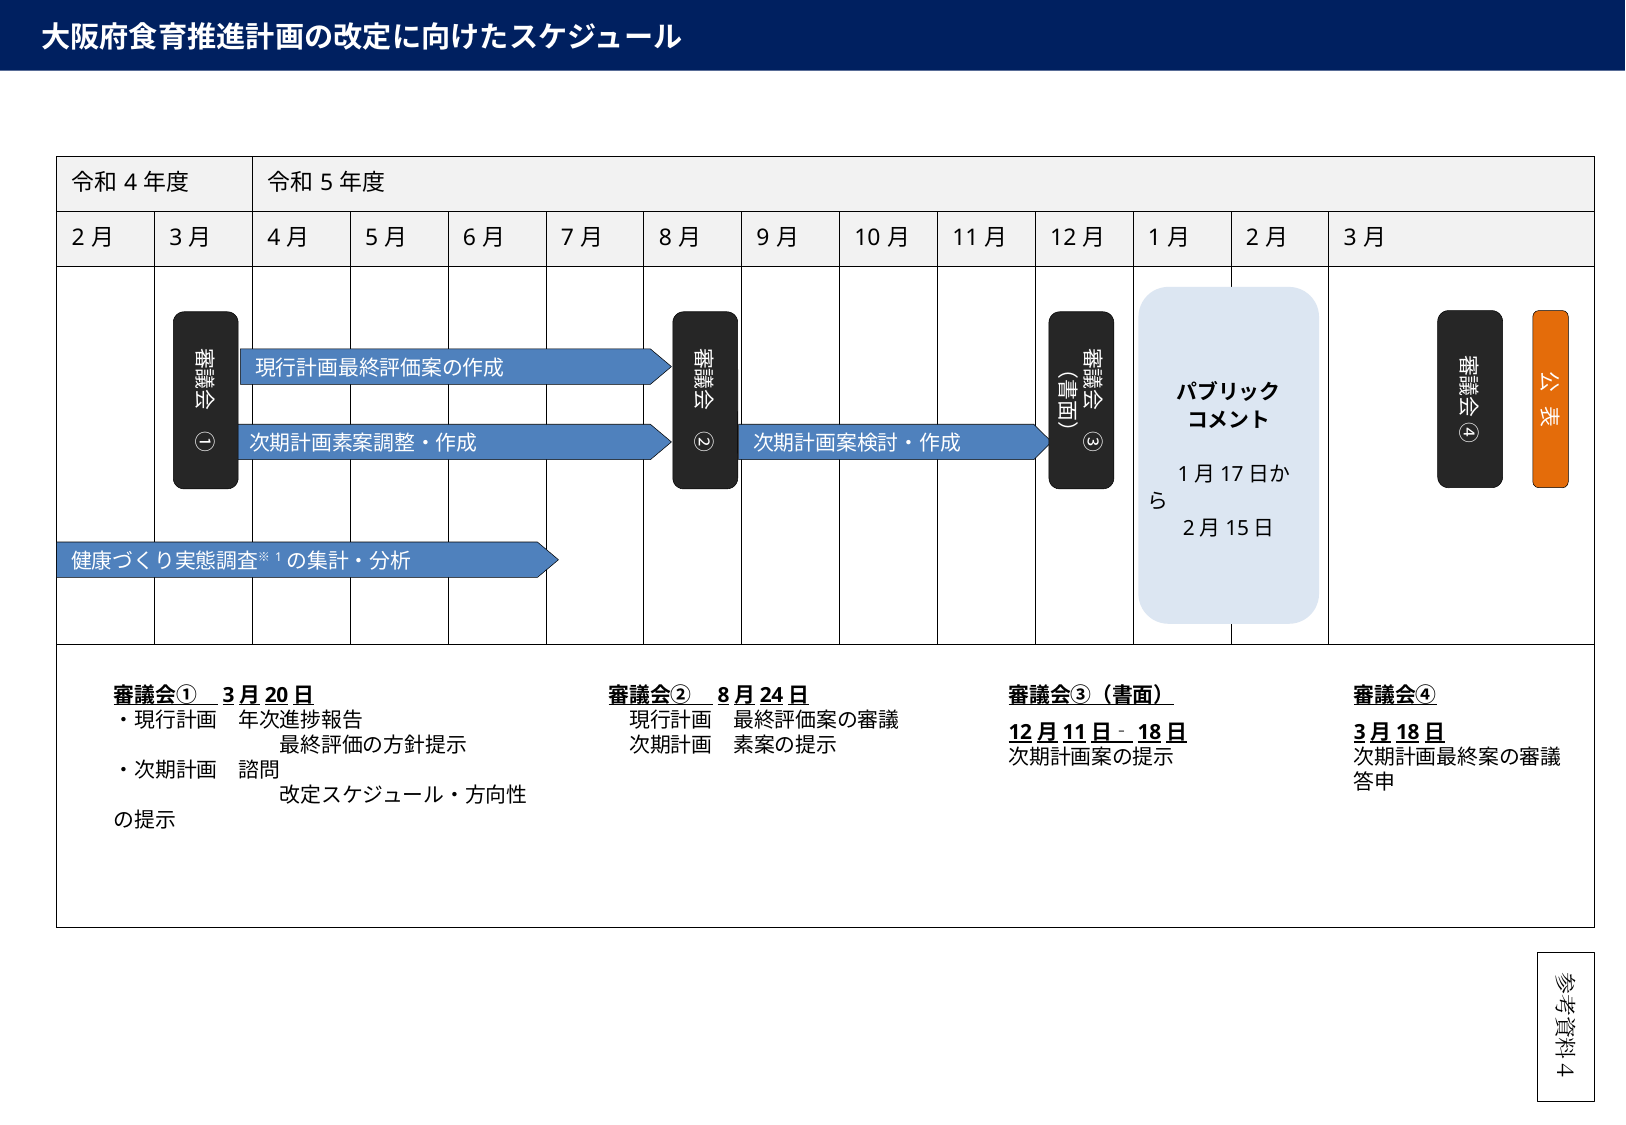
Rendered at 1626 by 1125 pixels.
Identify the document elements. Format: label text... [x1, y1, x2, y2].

text_box 審議会④ 3月18日 次期計画最終案の審議 答申 [1338, 661, 1584, 801]
text_box 次期計画案検討・作成 [736, 422, 1046, 462]
table_cell 2月 [1232, 212, 1328, 266]
table_cell [938, 267, 1035, 422]
table_cell [547, 462, 643, 644]
text_box 次期計画素案調整・作成 [241, 422, 670, 462]
text_box 審議会③（書面） 12月11日‐18日 次期計画案の提示 [993, 661, 1239, 776]
table_cell [449, 267, 546, 346]
table_cell [253, 580, 350, 644]
table_cell 7月 [547, 212, 643, 266]
table_cell [840, 462, 937, 644]
table_cell 9月 [742, 212, 839, 266]
table_cell [938, 462, 1035, 644]
table_cell [742, 267, 839, 422]
table_cell [155, 267, 252, 539]
text_box 審議会 ④ [1435, 308, 1505, 490]
table_cell [547, 387, 643, 422]
text_box 健康づくり実態調査※1の集計・分析 [54, 539, 561, 580]
text_box 審議会① 3月20日 ・現行計画 年次進捗報告 最終評価の方針提示 ・次期計画 諮問 改定スケジュール・方向性の提示 [98, 661, 552, 839]
text_box 大阪府食育推進計画の改定に向けたスケジュール [0, 0, 1625, 73]
table_header 令和4年度 [57, 157, 252, 211]
table_cell [351, 580, 448, 644]
table_cell [1036, 267, 1133, 644]
table_cell [155, 580, 252, 644]
text_box 審議会 ① [171, 309, 241, 492]
table_cell [253, 387, 350, 422]
table_cell [644, 447, 741, 644]
table_cell 10月 [840, 212, 937, 266]
text_box 現行計画最終評価案の作成 [241, 346, 674, 387]
table_cell [742, 462, 839, 644]
table_cell [840, 267, 937, 422]
table_cell [449, 387, 546, 422]
table_header 令和5年度 [253, 157, 1594, 211]
table_cell [1134, 267, 1231, 644]
text_box パブリック コメント 1月17日から 2月15日 [1136, 284, 1322, 626]
table_cell 1月 [1134, 212, 1231, 266]
text_box 審議会② 8月24日 現行計画 最終評価案の審議 次期計画 素案の提示 [593, 661, 925, 764]
text_box 公 表 [1530, 308, 1571, 490]
table_cell [644, 372, 670, 437]
table_cell [1329, 267, 1594, 644]
text_box 審議会 ② [670, 309, 740, 492]
table_cell [644, 267, 741, 422]
table_cell [57, 580, 154, 644]
table_cell 3月 [1329, 212, 1594, 266]
table_cell [449, 574, 546, 644]
table_cell [57, 267, 154, 539]
table_cell 11月 [938, 212, 1035, 266]
table_cell [351, 267, 448, 346]
table_cell [351, 387, 448, 422]
table_cell [253, 462, 350, 539]
table_cell [253, 267, 350, 346]
table_cell 4月 [253, 212, 350, 266]
table_cell [1232, 267, 1328, 644]
table_cell 8月 [644, 212, 741, 266]
table_cell 5月 [351, 212, 448, 266]
table_cell [449, 462, 546, 545]
table_cell 3月 [155, 212, 252, 266]
table_cell 2月 [57, 212, 154, 266]
text_box 参考資料４ [1537, 952, 1595, 1102]
table_cell [57, 645, 1594, 927]
text_box 審議会 ③ （書面） [1046, 309, 1116, 492]
table_cell 12月 [1036, 212, 1133, 266]
table_cell [547, 267, 643, 346]
table_cell [351, 462, 448, 539]
table_cell 6月 [449, 212, 546, 266]
